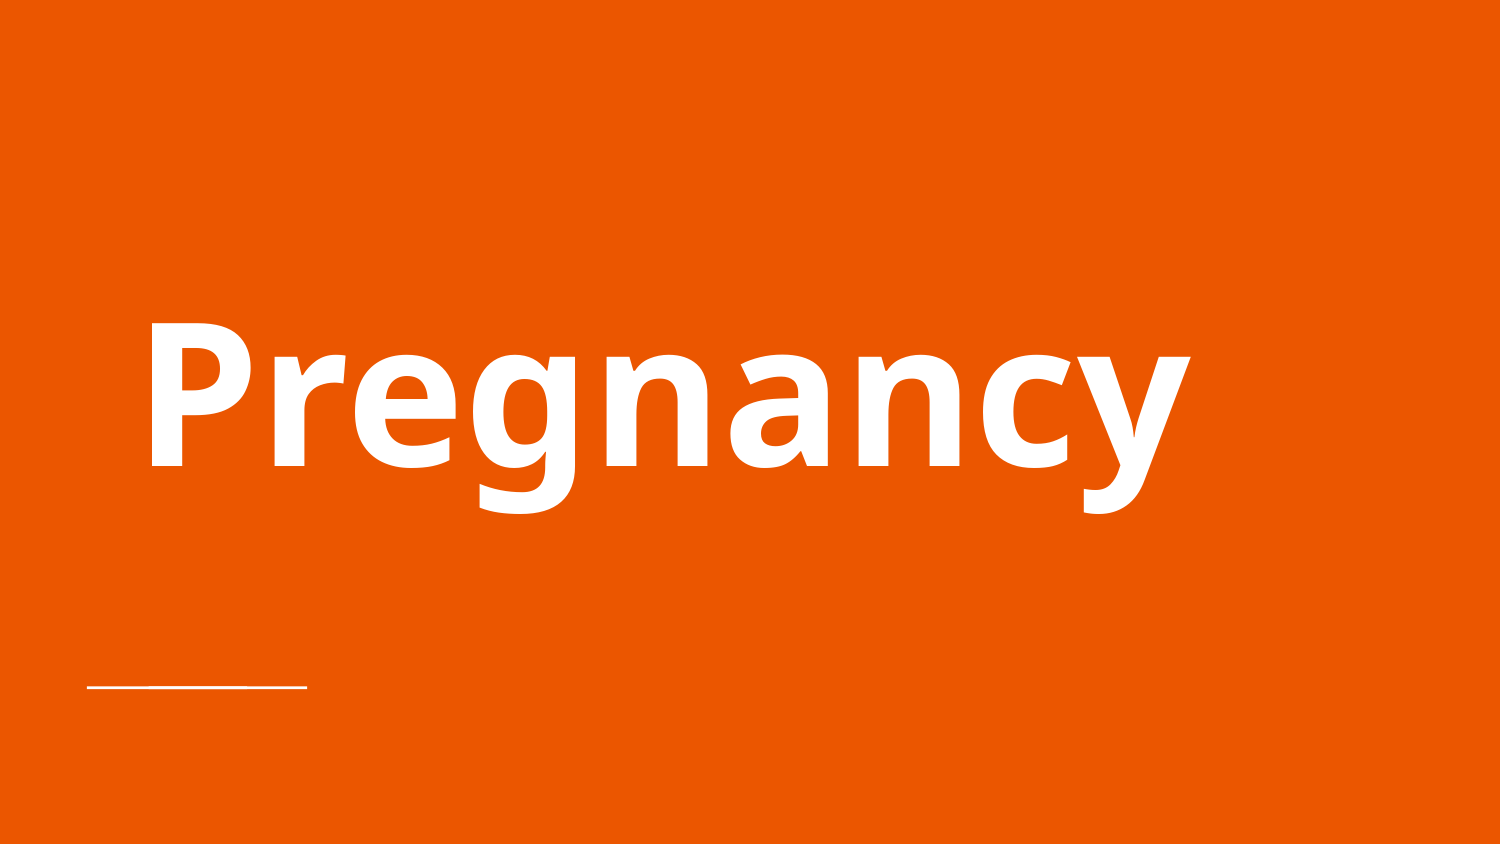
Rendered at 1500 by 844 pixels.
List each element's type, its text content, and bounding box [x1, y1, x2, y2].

title Pregnancy [119, 141, 1272, 632]
